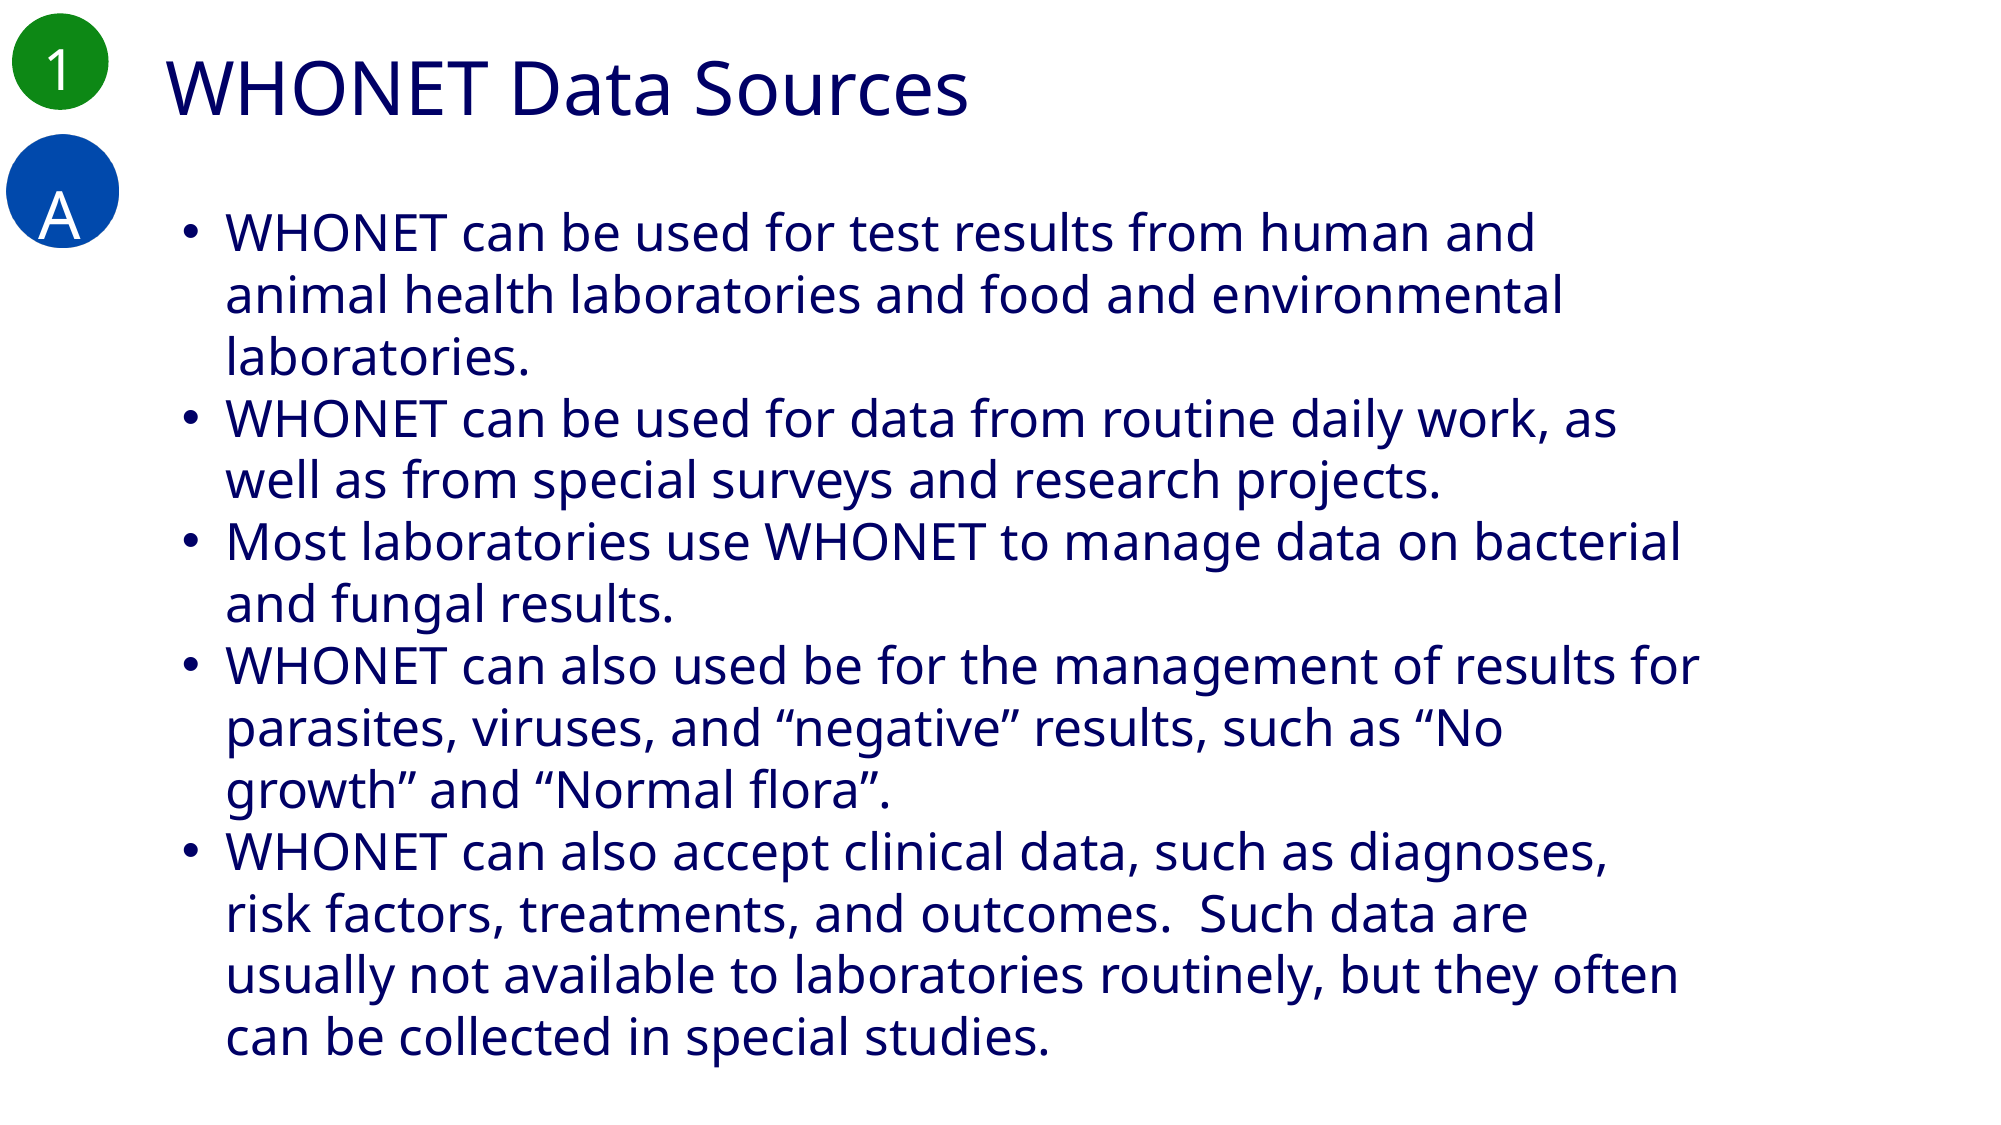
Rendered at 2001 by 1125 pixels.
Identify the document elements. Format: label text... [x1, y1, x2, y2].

text_box WHONET Data Sources [165, 40, 1666, 131]
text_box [6, 85, 119, 248]
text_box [12, 11, 109, 85]
text_box WHONET can be used for test results from human and animal health laboratories and food and environmental laboratories. WHONET can be used for data from routine daily work, as well as from special surveys and research projects. Most laboratories use WHONET to manage data on bacterial and fungal results. WHONET can also used be for the management of results for parasites, viruses, and “negative” results, such as “No growth” and “Normal flora”. WHONET can also accept clinical data, such as diagnoses, risk factors, treatments, and outcomes. Such data are usually not available to laboratories routinely, but they often can be collected in special studies. [138, 199, 1705, 1067]
